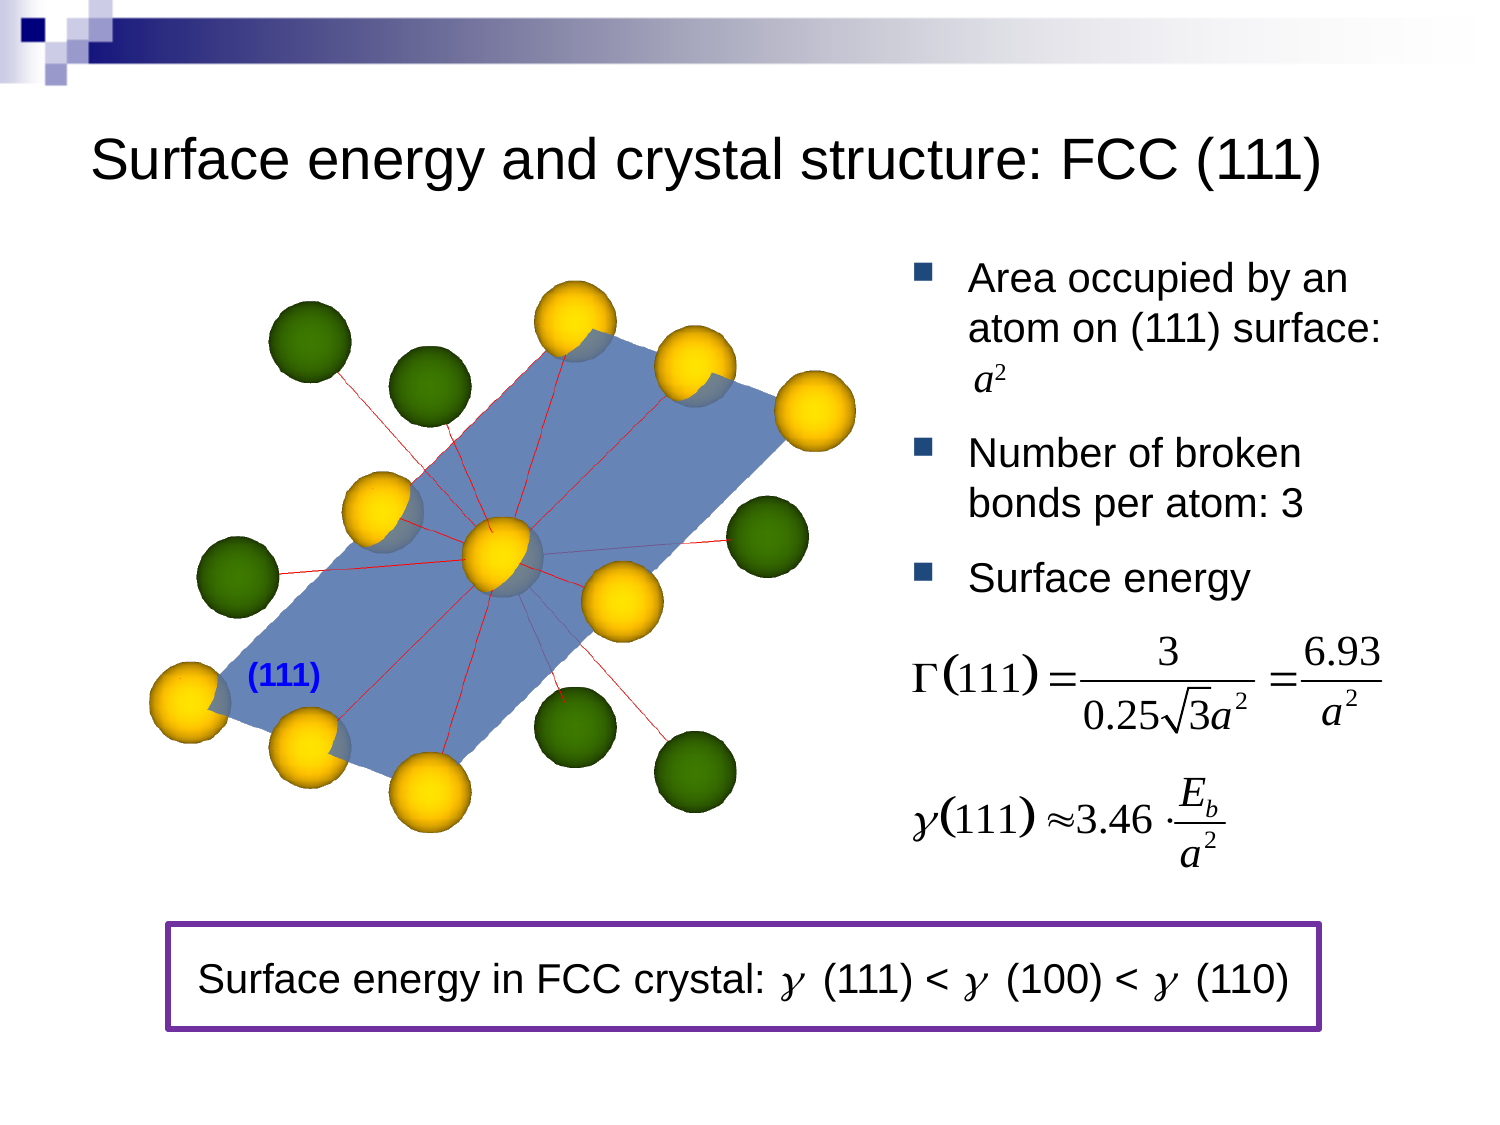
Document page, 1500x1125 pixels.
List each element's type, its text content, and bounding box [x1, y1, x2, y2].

title Surface energy and crystal structure: FCC (111) [74, 74, 1413, 238]
picture [0, 0, 1500, 1125]
text_box Surface energy in FCC crystal: g (111) < g (100) < g (110) [168, 923, 1319, 1029]
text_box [896, 243, 1406, 877]
